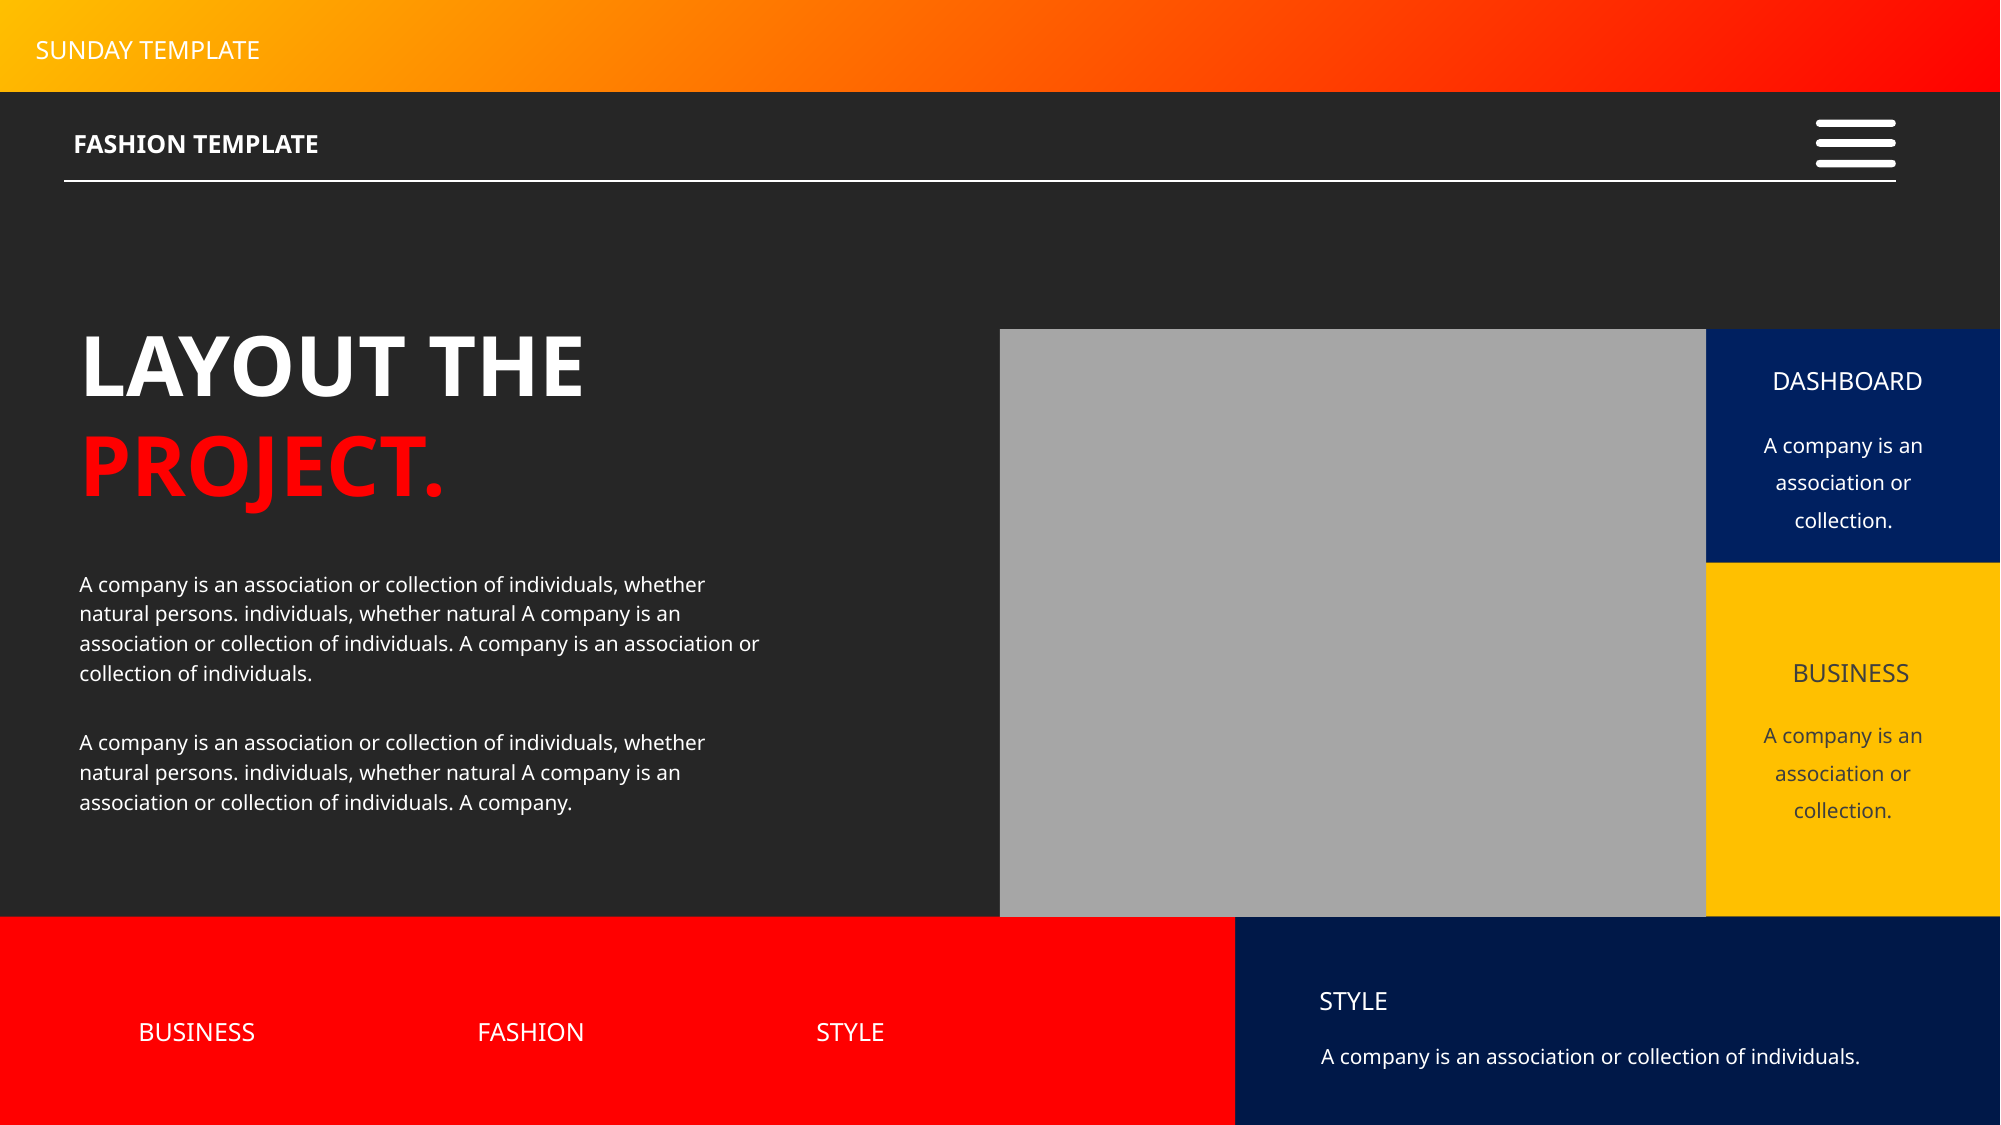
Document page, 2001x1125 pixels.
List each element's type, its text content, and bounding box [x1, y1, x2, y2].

text_box BUSINESS [123, 1008, 335, 1055]
text_box BUSINESS [1745, 650, 1957, 696]
text_box [1815, 139, 1896, 147]
text_box A company is an association or collection. [1714, 412, 1973, 500]
text_box STYLE [1304, 977, 1444, 1024]
picture [999, 328, 1707, 917]
text_box SUNDAY TEMPLATE [20, 26, 402, 73]
text_box LAYOUT THE PROJECT. [64, 305, 751, 521]
text_box DASHBOARD [1718, 357, 1978, 404]
text_box A company is an association or collection of individuals, whether natural persons. individuals, whether natural A company is an association or collection of individuals. A company is an association or collection of individuals. [64, 558, 778, 646]
text_box FASHION TEMPLATE [58, 120, 461, 167]
text_box A company is an association or collection of individuals. [1306, 1023, 1946, 1111]
text_box A company is an association or collection. [1711, 702, 1975, 790]
text_box [1815, 119, 1896, 127]
text_box FASHION [462, 1008, 657, 1055]
text_box STYLE [801, 1008, 941, 1055]
text_box [1815, 159, 1896, 168]
text_box A company is an association or collection of individuals, whether natural persons. individuals, whether natural A company is an association or collection of individuals. A company. [64, 717, 778, 805]
